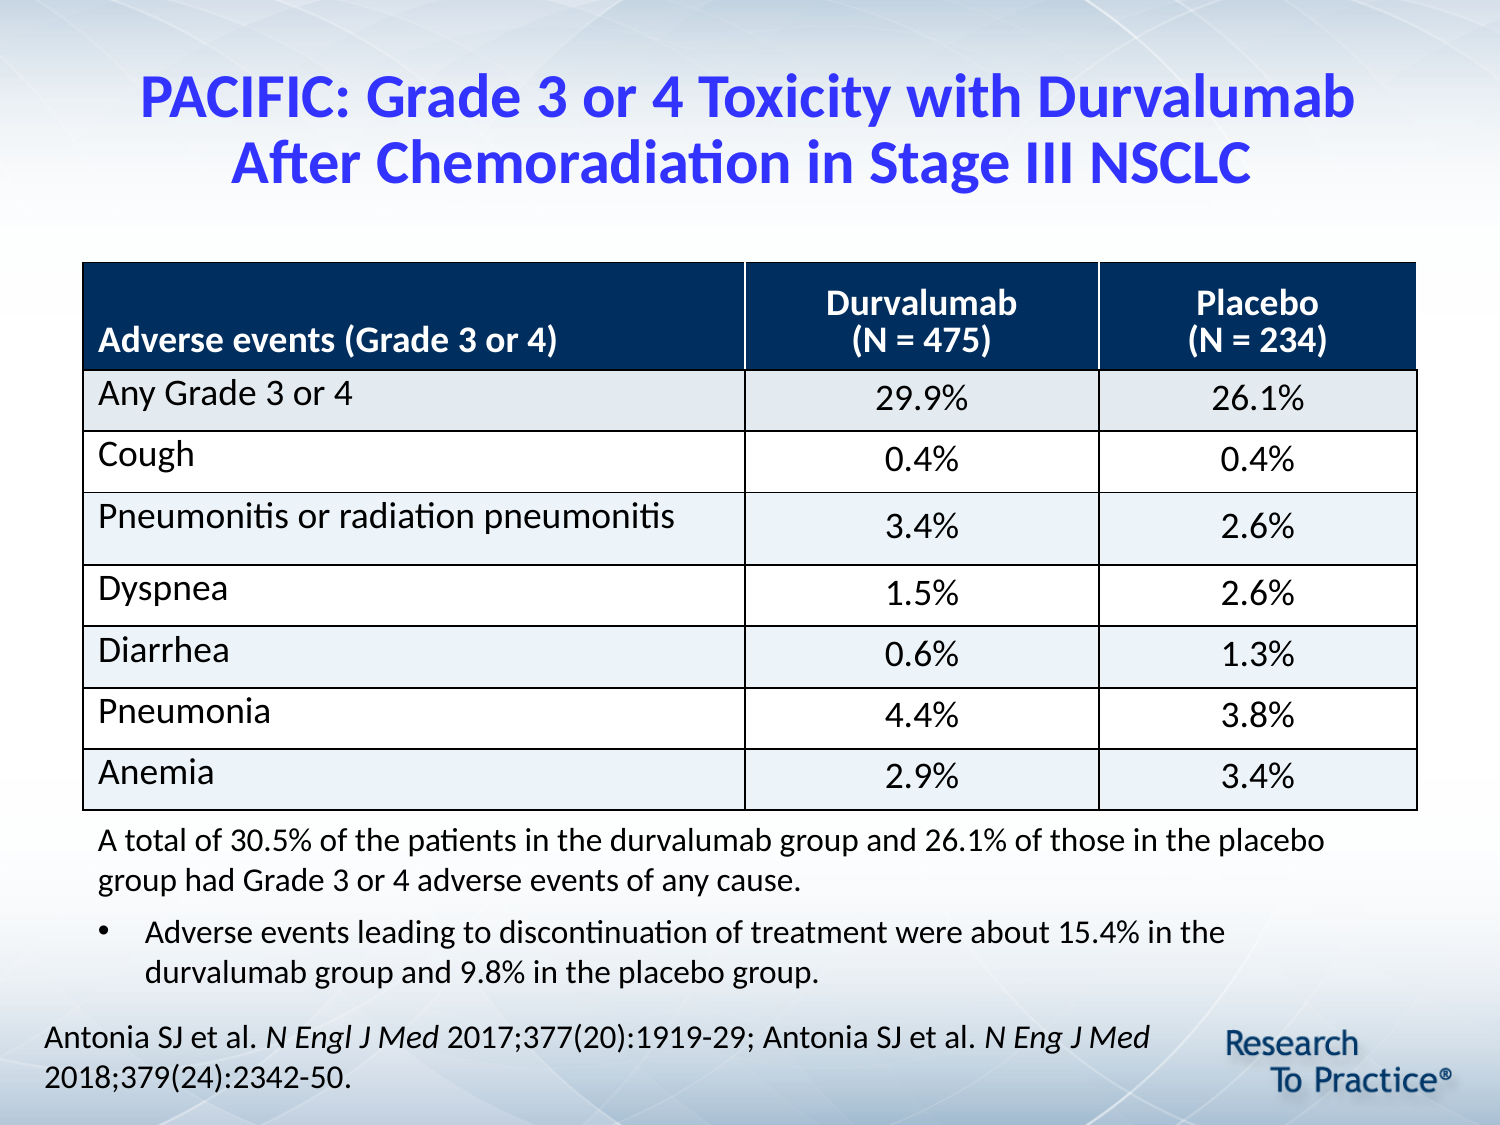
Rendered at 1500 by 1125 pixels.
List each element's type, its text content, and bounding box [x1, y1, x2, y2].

title PACIFIC: Grade 3 or 4 Toxicity with Durvalumab After Chemoradiation in Stage III NSCLC [111, 36, 1387, 225]
table_cell Pneumonitis or radiation pneumonitis [84, 493, 744, 564]
table_cell 2.6% [1100, 566, 1416, 625]
table_cell 1.5% [746, 566, 1098, 625]
table_cell Pneumonia [84, 689, 744, 748]
table_cell 26.1% [1100, 371, 1416, 430]
table_cell 0.4% [746, 432, 1098, 492]
table_header Durvalumab (N = 475) [746, 263, 1098, 369]
table_header Adverse events (Grade 3 or 4) [84, 263, 744, 369]
table_cell 1.3% [1100, 627, 1416, 687]
table_cell 0.6% [746, 627, 1098, 687]
table_cell Anemia [84, 750, 744, 809]
text_box Antonia SJ et al. N Engl J Med 2017;377(20):1919-29; Antonia SJ et al. N Eng J Med 2018;379(24):2342-50. [29, 1007, 1270, 1103]
table_cell Any Grade 3 or 4 [84, 371, 744, 430]
table_header Placebo (N = 234) [1100, 263, 1416, 369]
table_cell 3.4% [1100, 750, 1416, 809]
table_cell 0.4% [1100, 432, 1416, 492]
table_cell Dyspnea [84, 566, 744, 625]
picture [0, 0, 1500, 1125]
table_cell 2.9% [746, 750, 1098, 809]
text_box A total of 30.5% of the patients in the durvalumab group and 26.1% of those in the placebo group had Grade 3 or 4 adverse events of any cause. Adverse events leading to discontinuation of treatment were about 15.4% in the durvalumab group and 9.8% in the placebo group. [83, 810, 1387, 998]
table_cell 29.9% [746, 371, 1098, 430]
table_cell 4.4% [746, 689, 1098, 748]
table_cell 2.6% [1100, 493, 1416, 564]
table_cell Cough [84, 432, 744, 492]
table_cell Diarrhea [84, 627, 744, 687]
table_cell 3.4% [746, 493, 1098, 564]
table_cell 3.8% [1100, 689, 1416, 748]
